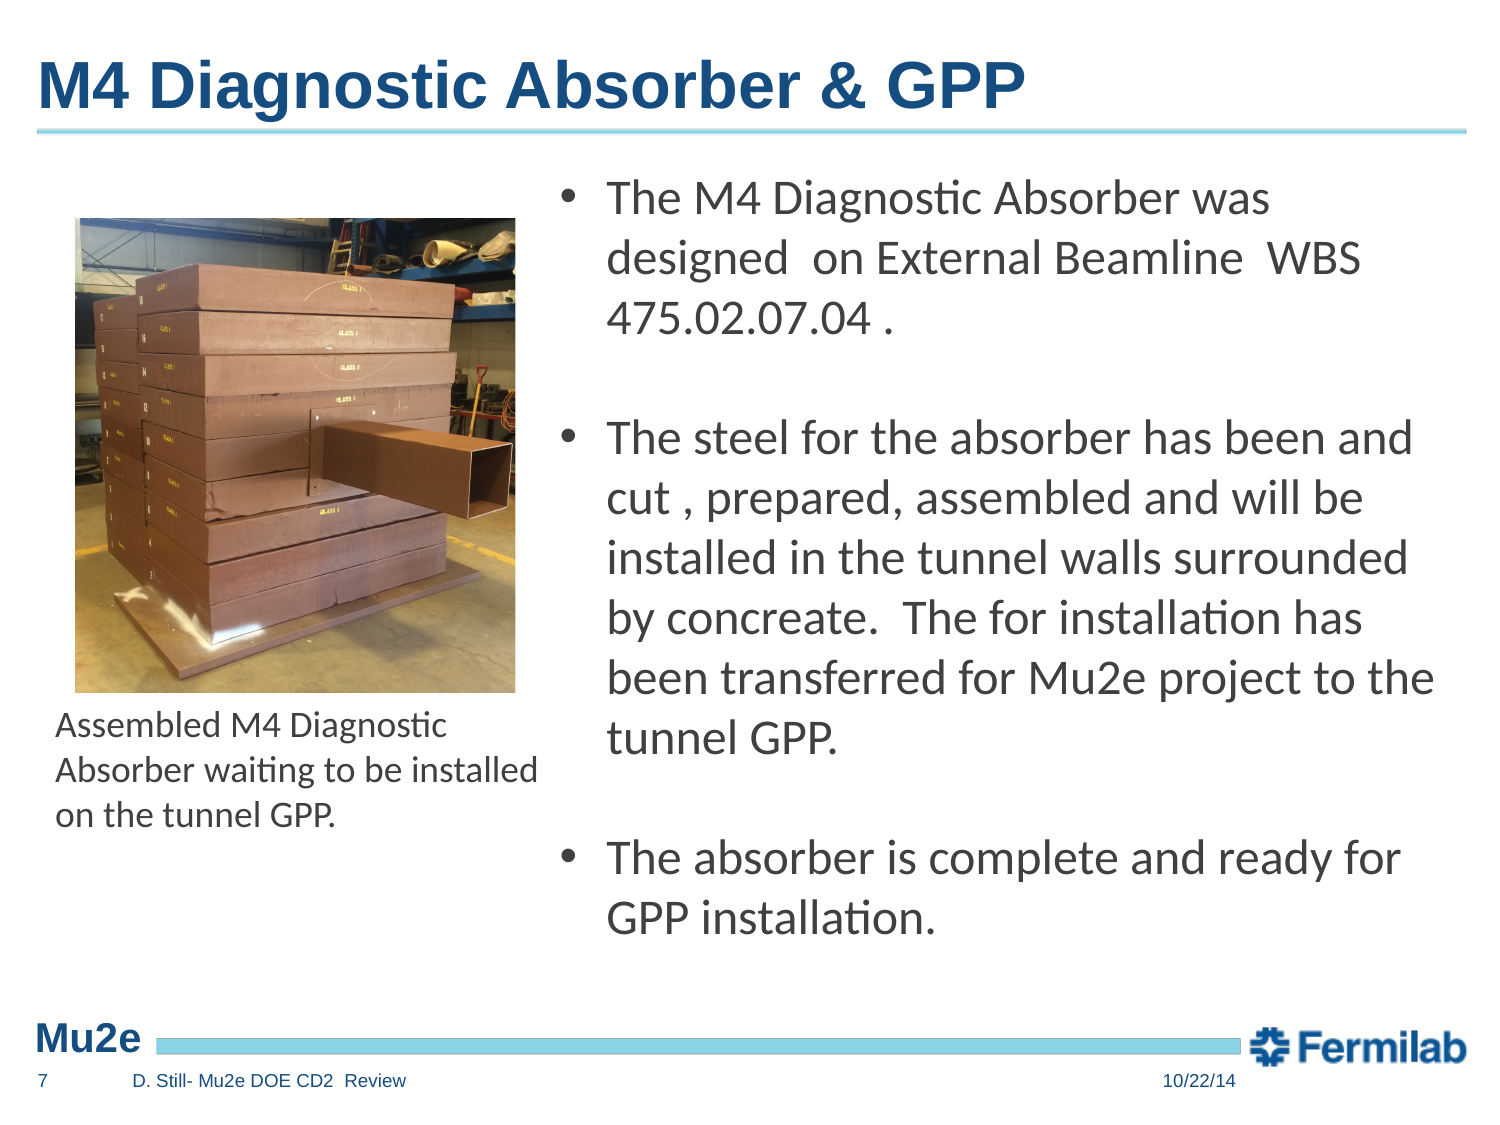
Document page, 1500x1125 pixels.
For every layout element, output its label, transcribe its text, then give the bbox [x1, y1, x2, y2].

picture [75, 218, 516, 234]
title M4 Diagnostic Absorber & GPP [37, 17, 1463, 123]
text_box The M4 Diagnostic Absorber was designed on External Beamline WBS 475.02.07.04 . The steel for the absorber has been and cut , prepared, assembled and will be installed in the tunnel walls surrounded by concreate. The for installation has been transferred for Mu2e project to the tunnel GPP. The absorber is complete and ready for GPP installation. [544, 157, 1463, 998]
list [57, 234, 533, 676]
text_box Assembled M4 Diagnostic Absorber waiting to be installed on the tunnel GPP. [40, 692, 544, 843]
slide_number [1059, 1068, 1237, 1109]
footer D. Still- Mu2e DOE CD2 Review [132, 1068, 1014, 1109]
picture [75, 676, 516, 692]
slide_number 7 [37, 1068, 111, 1109]
